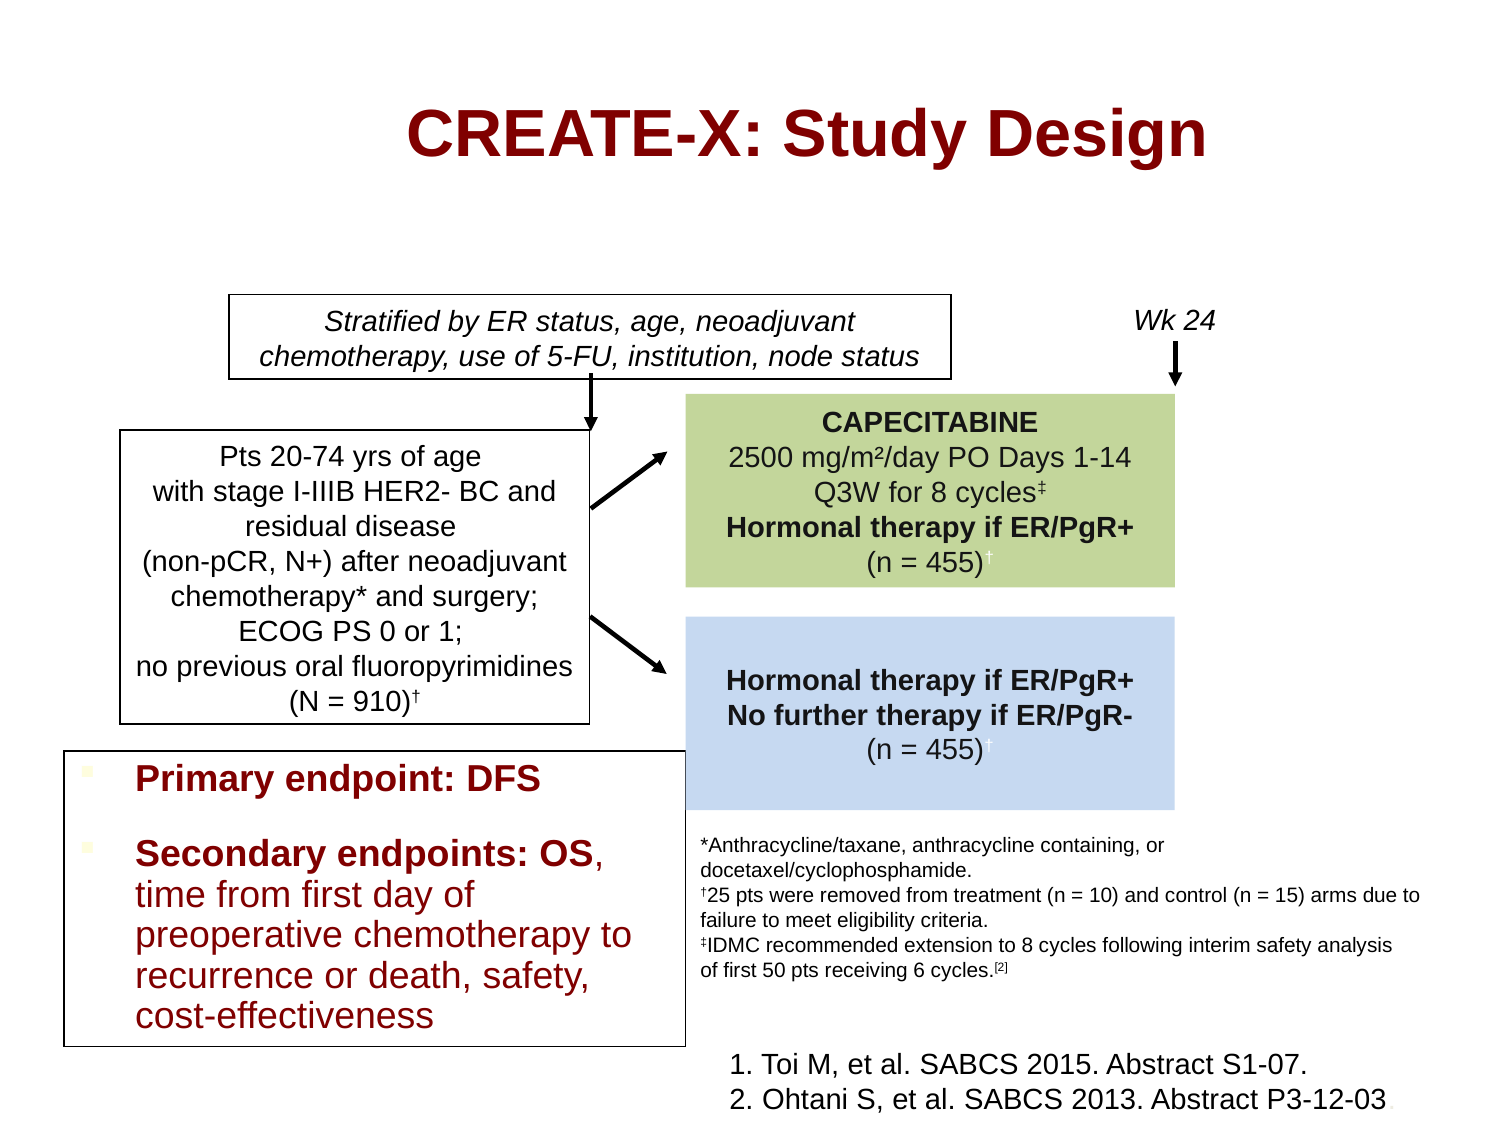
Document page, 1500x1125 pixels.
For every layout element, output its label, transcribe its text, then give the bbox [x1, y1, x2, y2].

title CREATE-X: Study Design [114, 38, 1500, 221]
text_box 1. Toi M, et al. SABCS 2015. Abstract S1-07. 2. Ohtani S, et al. SABCS 2013. Abstract P3-12-03. [714, 1038, 1471, 1123]
text_box Stratified by ER status, age, neoadjuvant chemotherapy, use of 5-FU, institution, node status [229, 294, 951, 380]
text_box Wk 24 [1088, 293, 1262, 344]
text_box *Anthracycline/taxane, anthracycline containing, or docetaxel/cyclophosphamide. †25 pts were removed from treatment (n = 10) and control (n = 15) arms due to failure to meet eligibility criteria. ‡IDMC recommended extension to 8 cycles following interim safety analysis of first 50 pts receiving 6 cycles.[2] [685, 824, 1436, 990]
text_box [590, 451, 668, 509]
text_box Hormonal therapy if ER/PgR+ No further therapy if ER/PgR- (n = 455)† [685, 616, 1175, 811]
text_box [590, 616, 667, 674]
text_box Primary endpoint: DFS Secondary endpoints: OS, time from first day of preoperative chemotherapy to recurrence or death, safety, cost-effectiveness [64, 751, 686, 1047]
text_box Pts 20-74 yrs of age with stage I-IIIB HER2- BC and residual disease (non-pCR, N+) after neoadjuvant chemotherapy* and surgery; ECOG PS 0 or 1; no previous oral fluoropyrimidines (N = 910)† [120, 429, 590, 725]
text_box CAPECITABINE 2500 mg/m²/day PO Days 1-14 Q3W for 8 cycles‡ Hormonal therapy if ER/PgR+ (n = 455)† [685, 393, 1175, 588]
